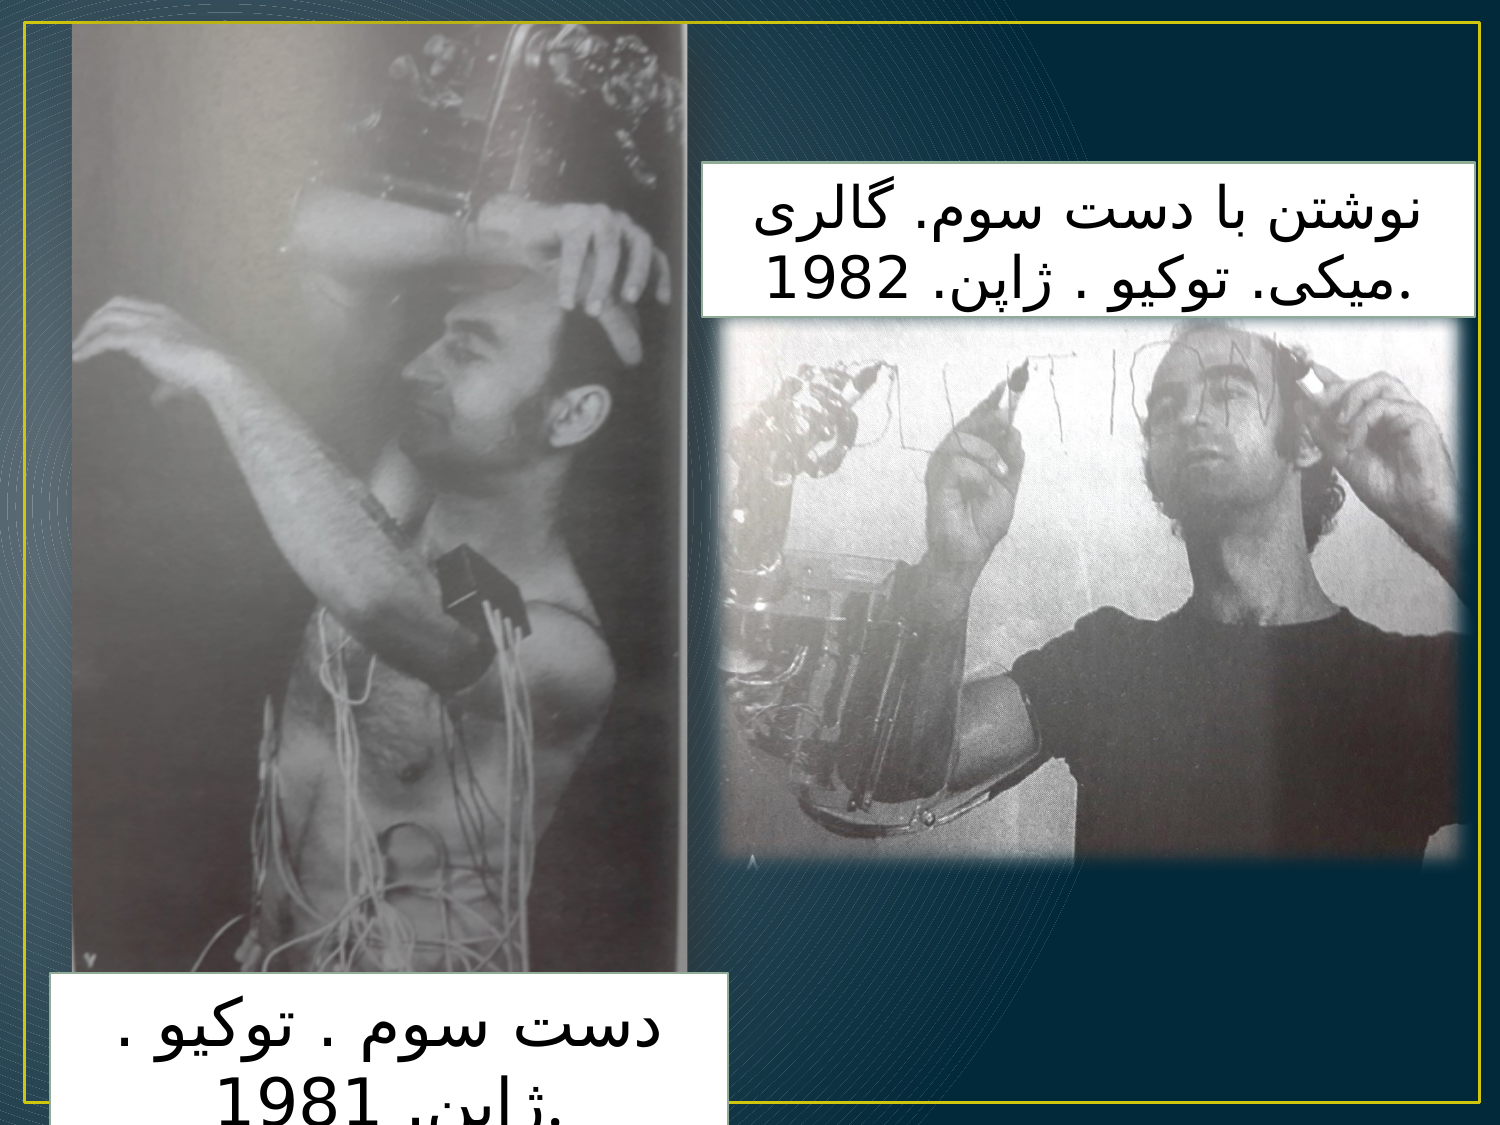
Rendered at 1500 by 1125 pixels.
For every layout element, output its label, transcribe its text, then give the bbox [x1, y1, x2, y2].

text_box نوشتن با دست سوم. گالری میکی. توکیو . ژاپن. 1982. [701, 161, 1476, 296]
picture [1036, 880, 1047, 888]
text_box دست سوم . توکیو . ژاپن. 1981. [49, 972, 729, 1125]
picture [701, 297, 1475, 876]
picture [71, 24, 688, 973]
